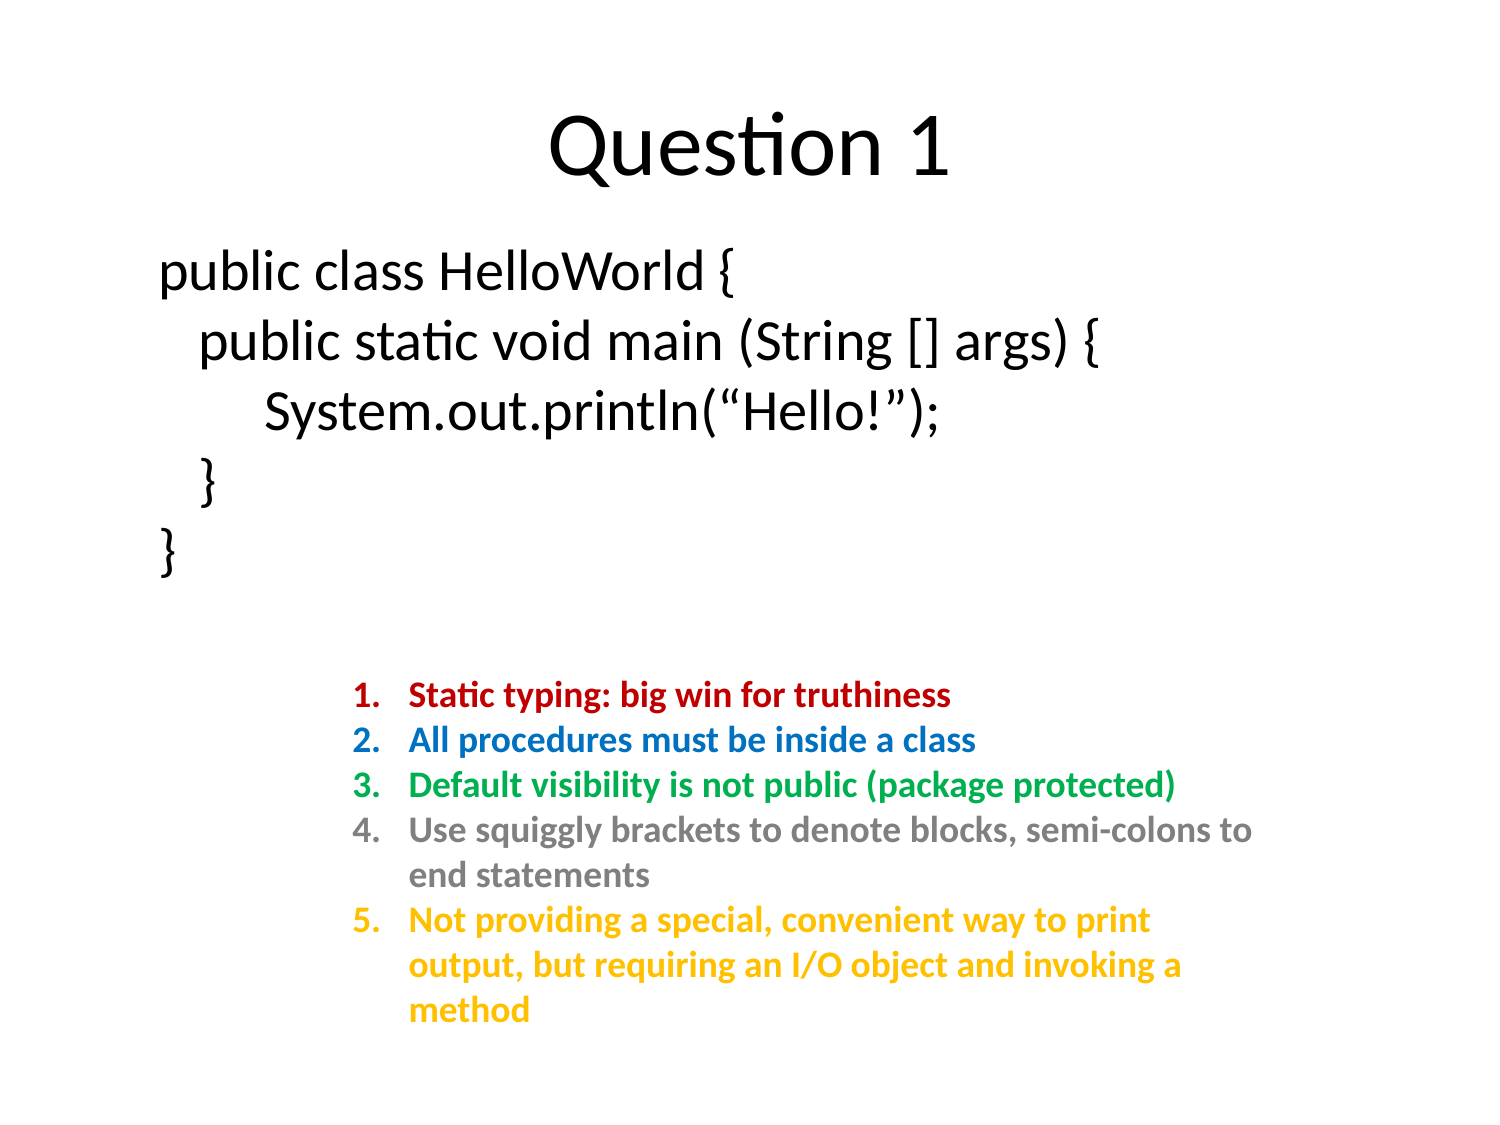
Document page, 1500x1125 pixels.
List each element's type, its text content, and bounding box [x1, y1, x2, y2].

text_box public class HelloWorld { public static void main (String [] args) { System.out.println(“Hello!”); } } [143, 224, 1118, 590]
text_box Static typing: big win for truthiness All procedures must be inside a class Default visibility is not public (package protected) Use squiggly brackets to denote blocks, semi-colons to end statements Not providing a special, convenient way to print output, but requiring an I/O object and invoking a method [337, 662, 1275, 1038]
title Question 1 [75, 45, 1425, 233]
